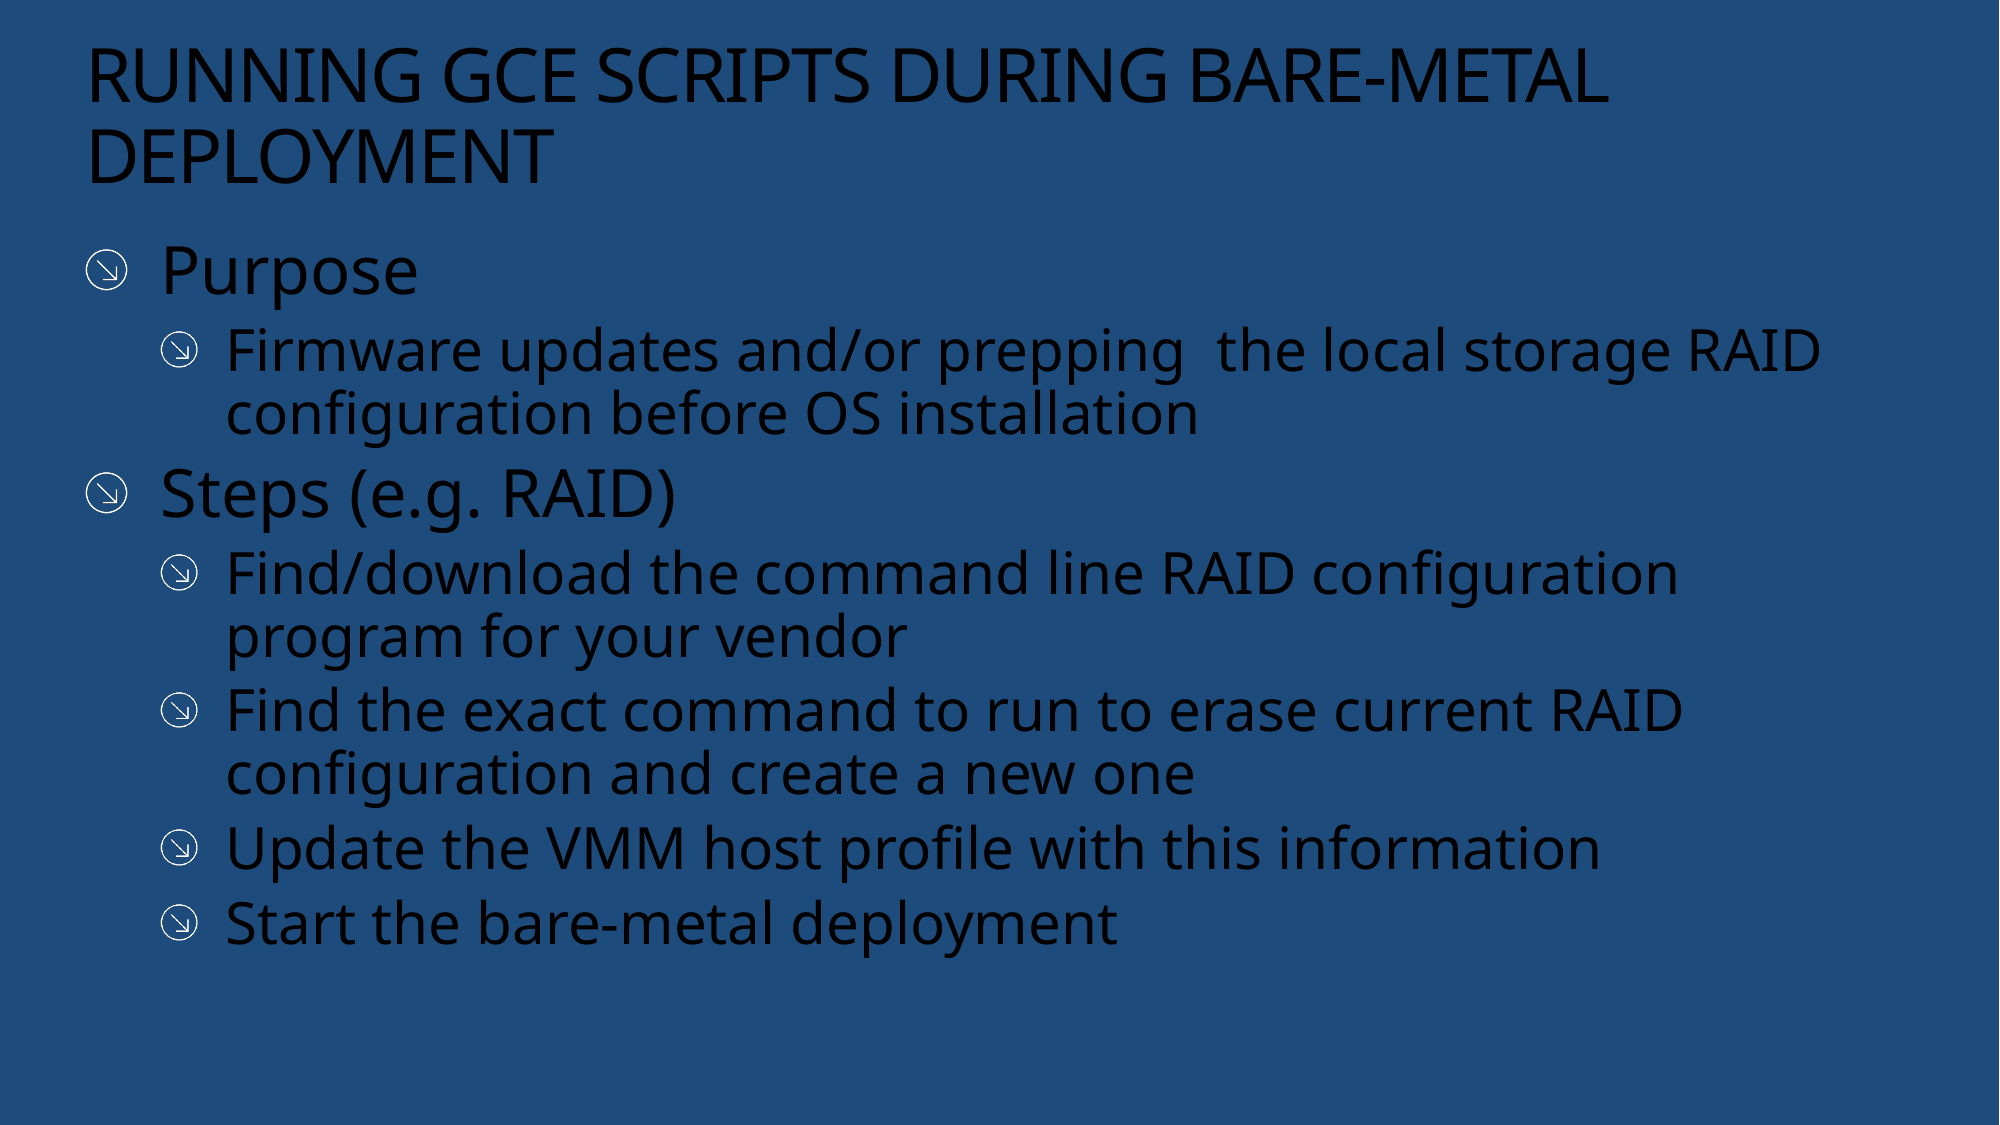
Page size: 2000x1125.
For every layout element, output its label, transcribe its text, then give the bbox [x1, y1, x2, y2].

picture [160, 828, 198, 866]
picture [160, 330, 198, 368]
title RUNNING GCE SCRIPTS DURING BARE-METAL DEPLOYMENT [85, 37, 1914, 138]
picture [85, 471, 128, 514]
picture [160, 903, 198, 941]
picture [85, 248, 128, 291]
picture [160, 691, 198, 728]
list Purpose Firmware updates and/or prepping the local storage RAID configuration before OS installation Steps (e.g. RAID) Find/download the command line RAID configuration program for your vendor Find the exact command to run to erase current RAID configuration and create a new one Update the VMM host profile with this information Start the bare-metal deployment [85, 237, 1914, 979]
picture [160, 553, 198, 591]
